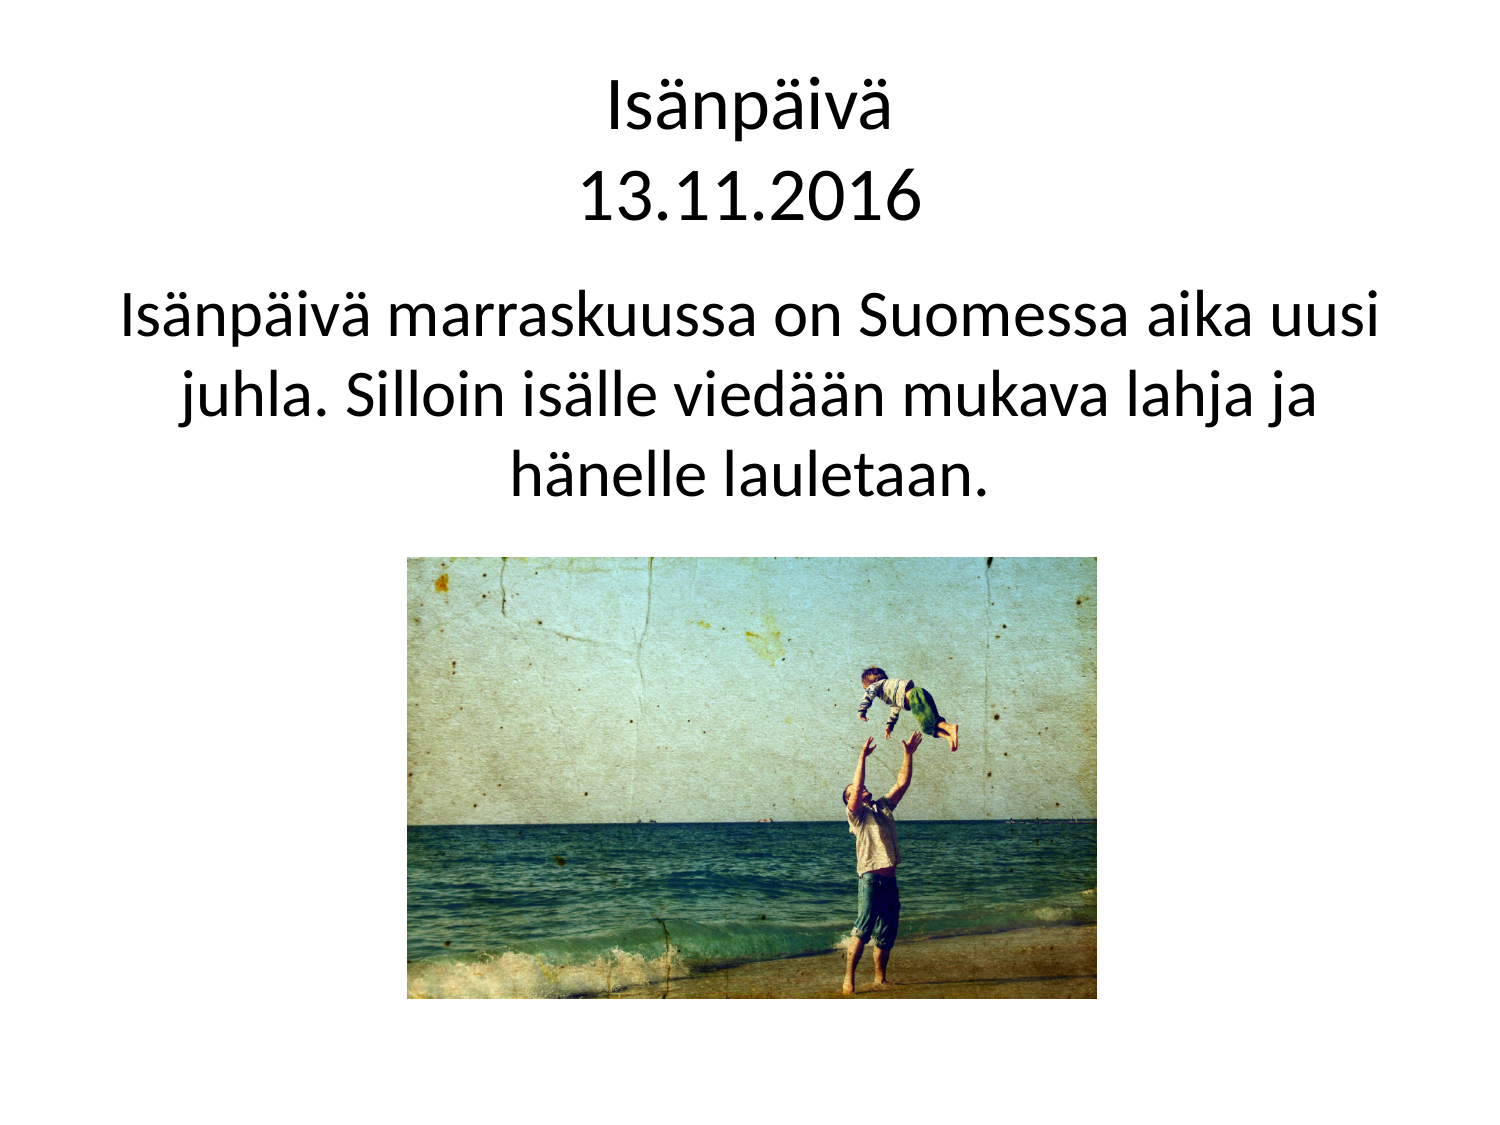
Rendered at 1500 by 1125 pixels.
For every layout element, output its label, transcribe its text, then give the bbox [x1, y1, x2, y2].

picture [407, 557, 1097, 999]
list Isänpäivä marraskuussa on Suomessa aika uusi juhla. Silloin isälle viedään mukava lahja ja hänelle lauletaan. [75, 262, 1425, 1005]
title Isänpäivä 13.11.2016 [75, 45, 1425, 244]
